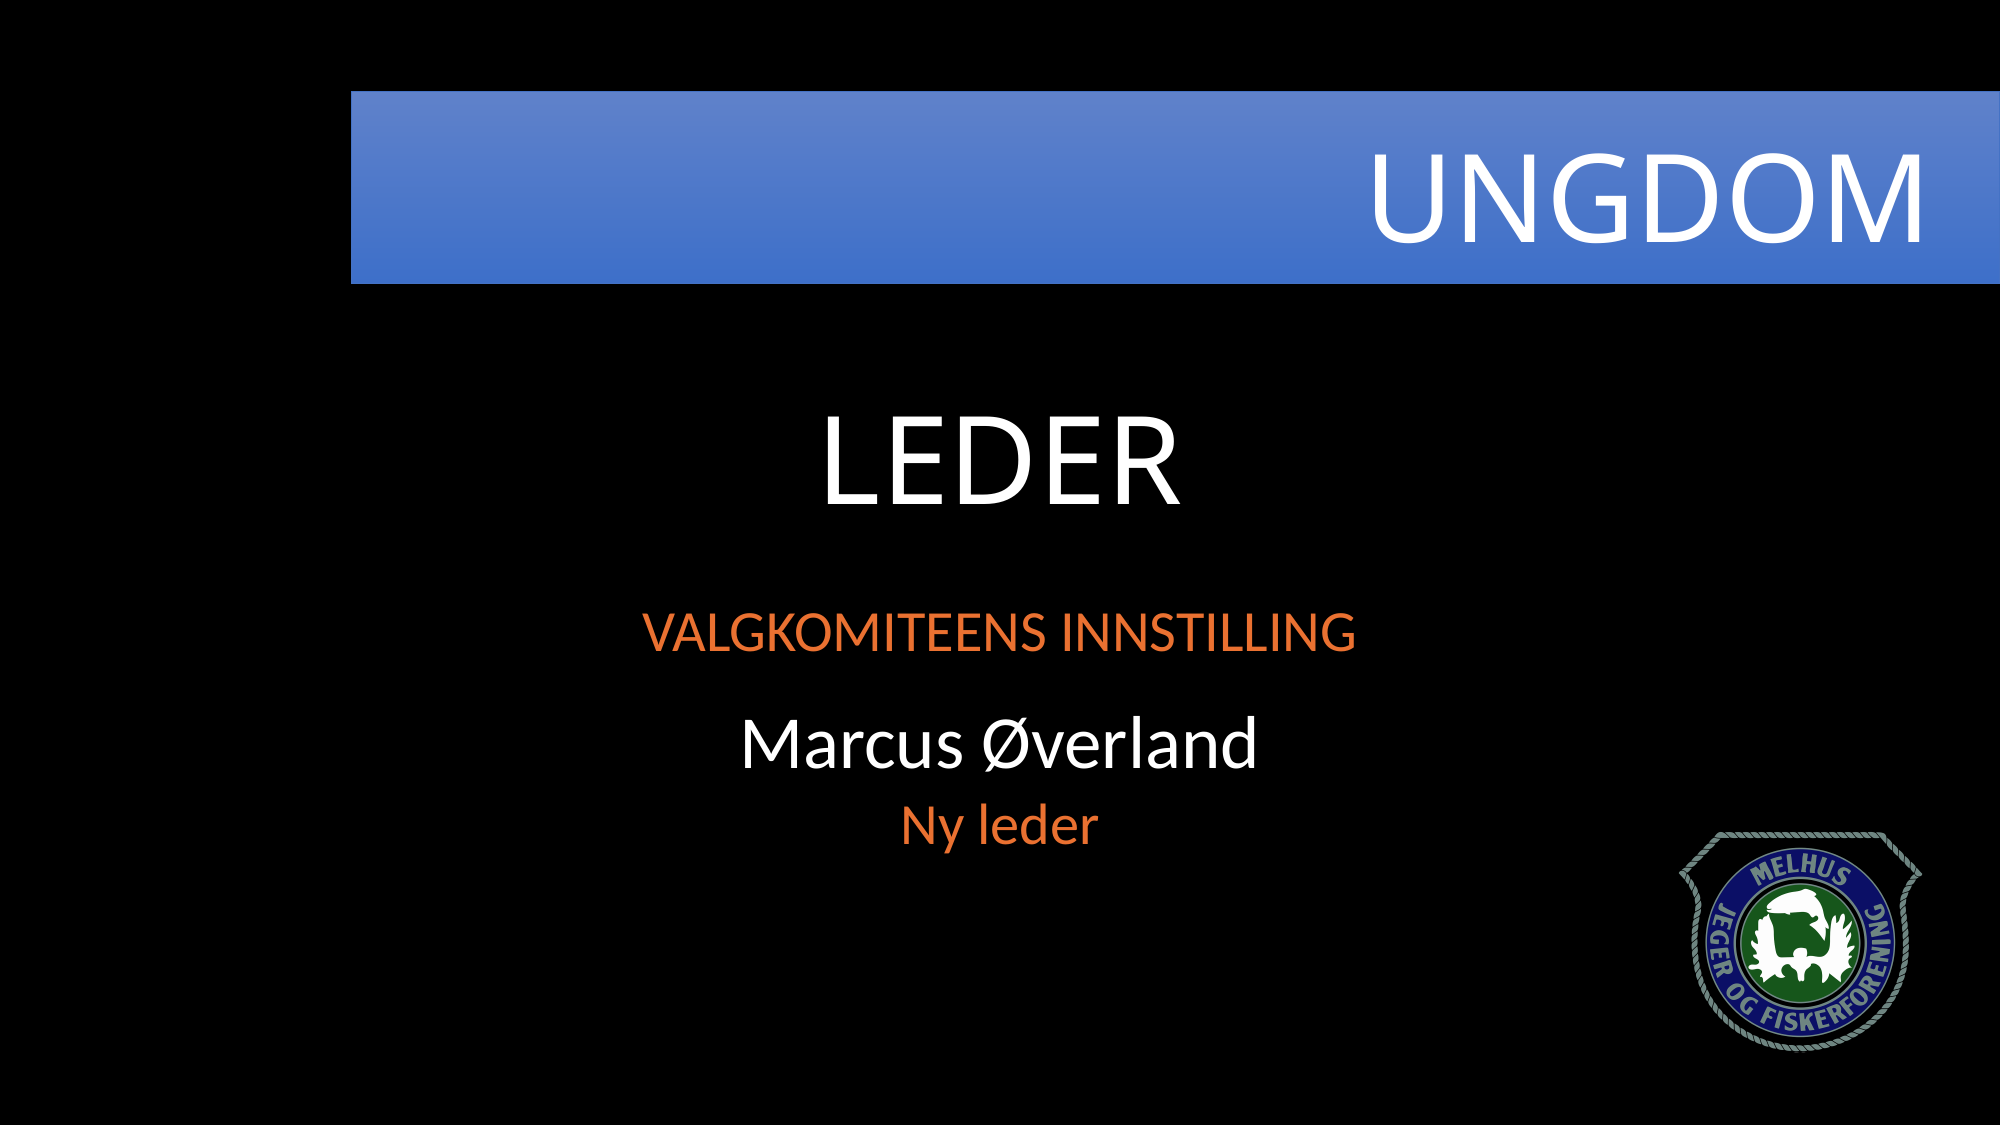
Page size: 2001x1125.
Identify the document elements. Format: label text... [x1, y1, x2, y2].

text_box VALGKOMITEENS INNSTILLING [0, 586, 2000, 671]
title LEDER [0, 391, 2000, 539]
picture [1678, 828, 1923, 1054]
text_box [351, 91, 2000, 284]
subtitle Marcus Øverland [0, 696, 2000, 1034]
text_box UNGDOM [1086, 128, 2000, 277]
text_box Ny leder [769, 778, 1231, 864]
